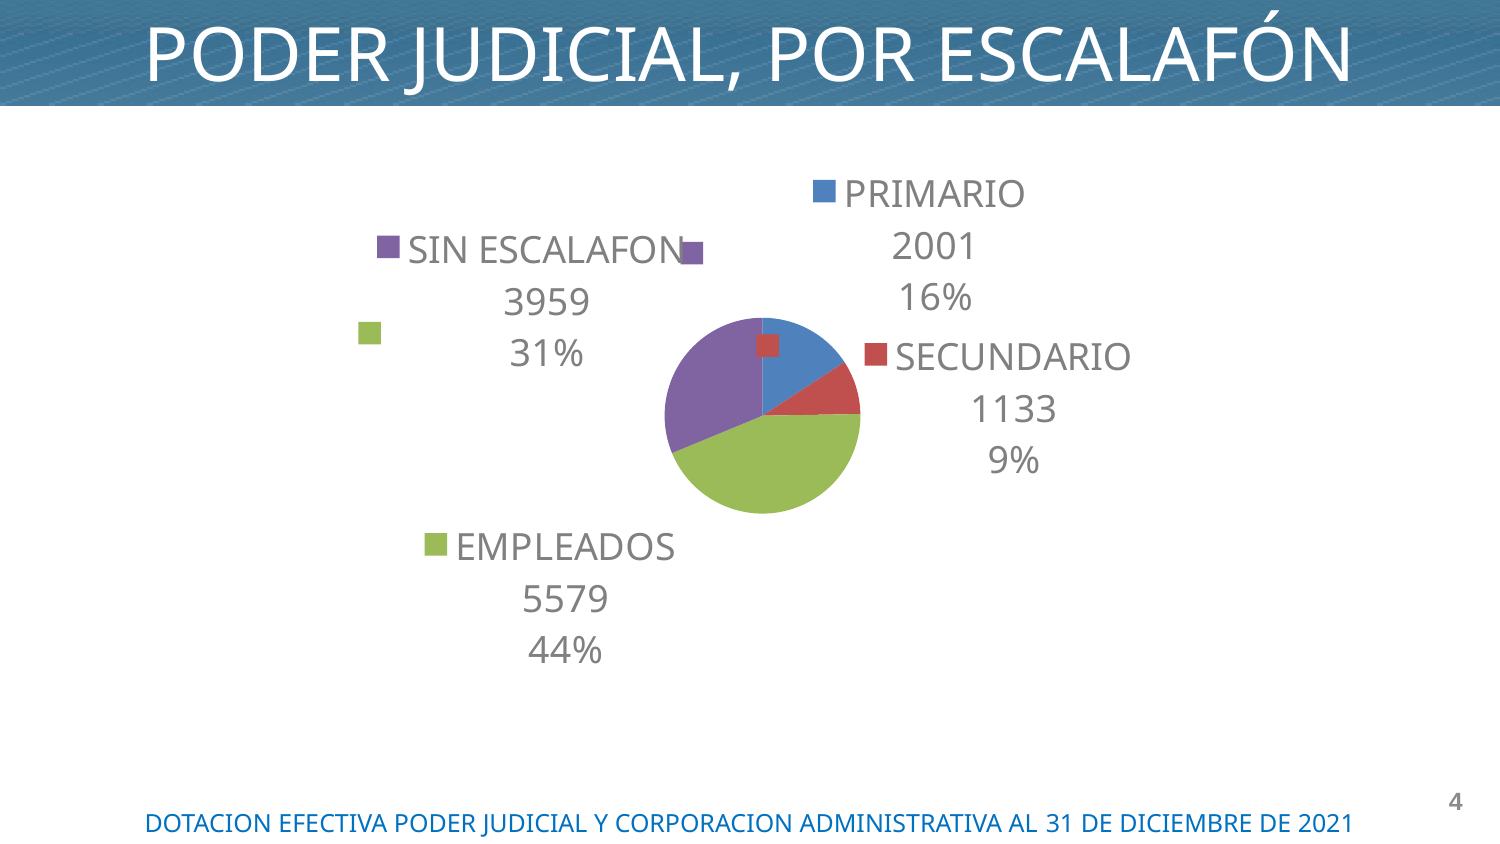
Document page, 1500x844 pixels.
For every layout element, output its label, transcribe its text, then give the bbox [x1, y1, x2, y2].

title PODER JUDICIAL, POR ESCALAFÓN [0, 0, 1500, 103]
chart [249, 158, 1251, 686]
slide_number 4 [1128, 778, 1478, 824]
